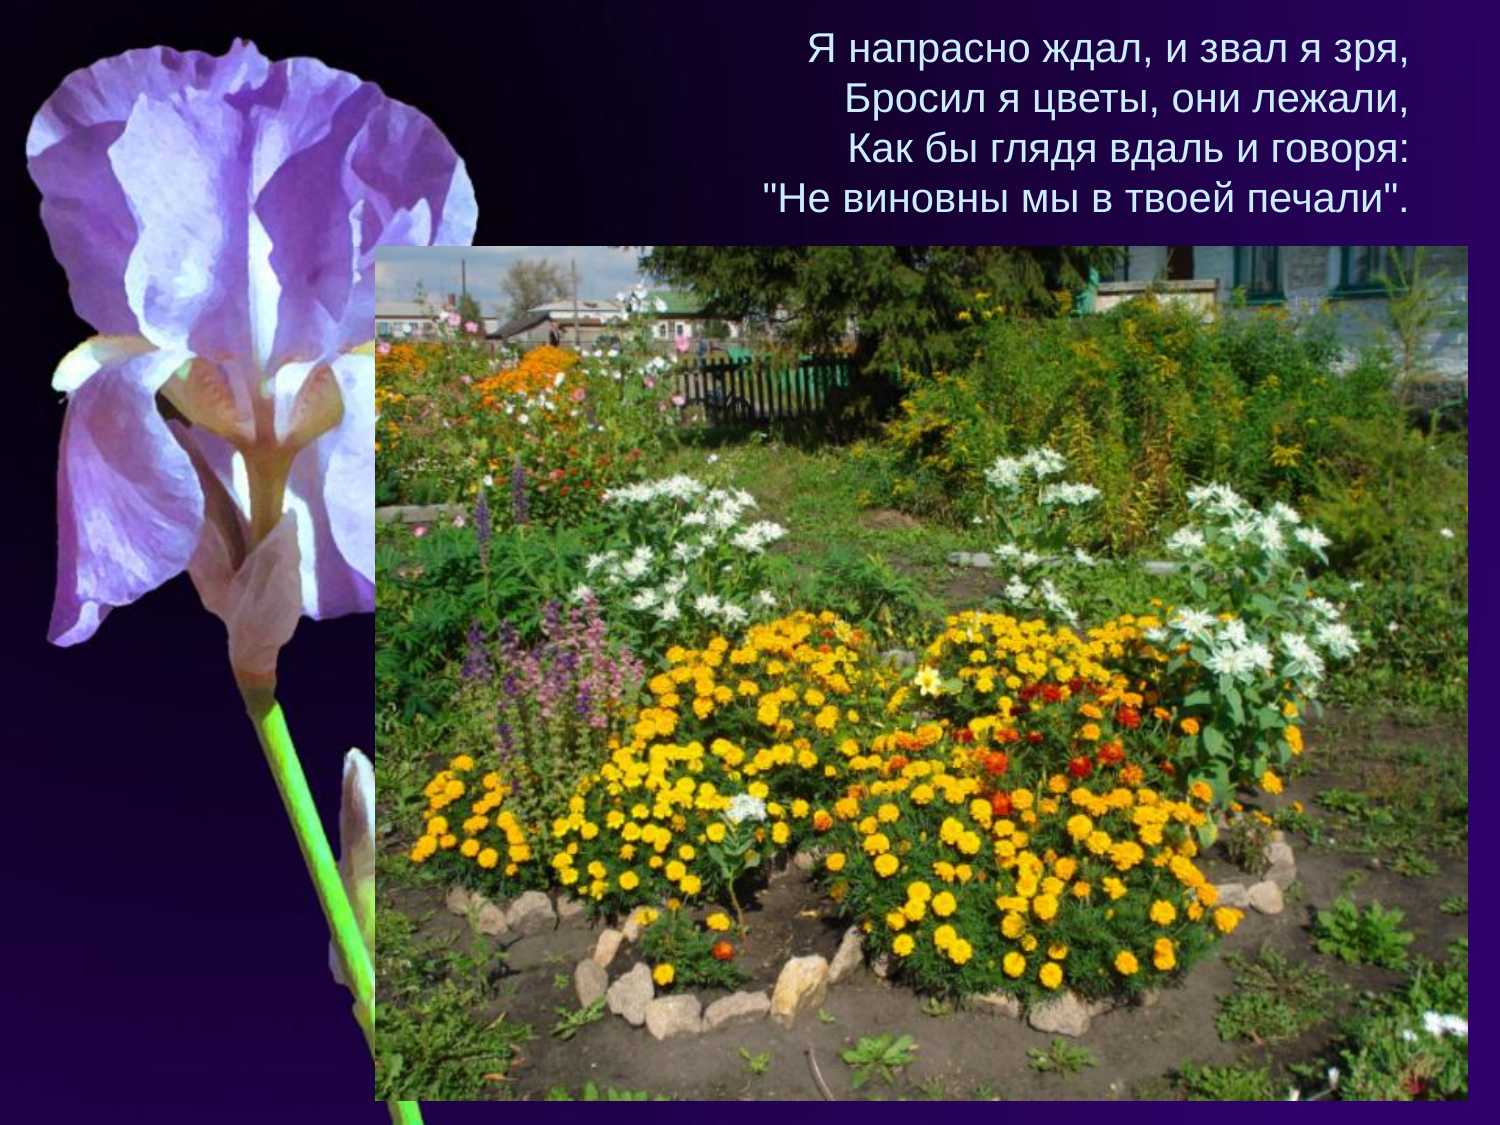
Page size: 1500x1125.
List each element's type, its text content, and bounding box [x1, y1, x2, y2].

title Я напрасно ждал, и звал я зря, Бросил я цветы, они лежали, Как бы глядя вдаль и говоря: "Не виновны мы в твоей печали". [74, 70, 1426, 282]
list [374, 245, 1468, 1101]
picture [0, 0, 1500, 1125]
